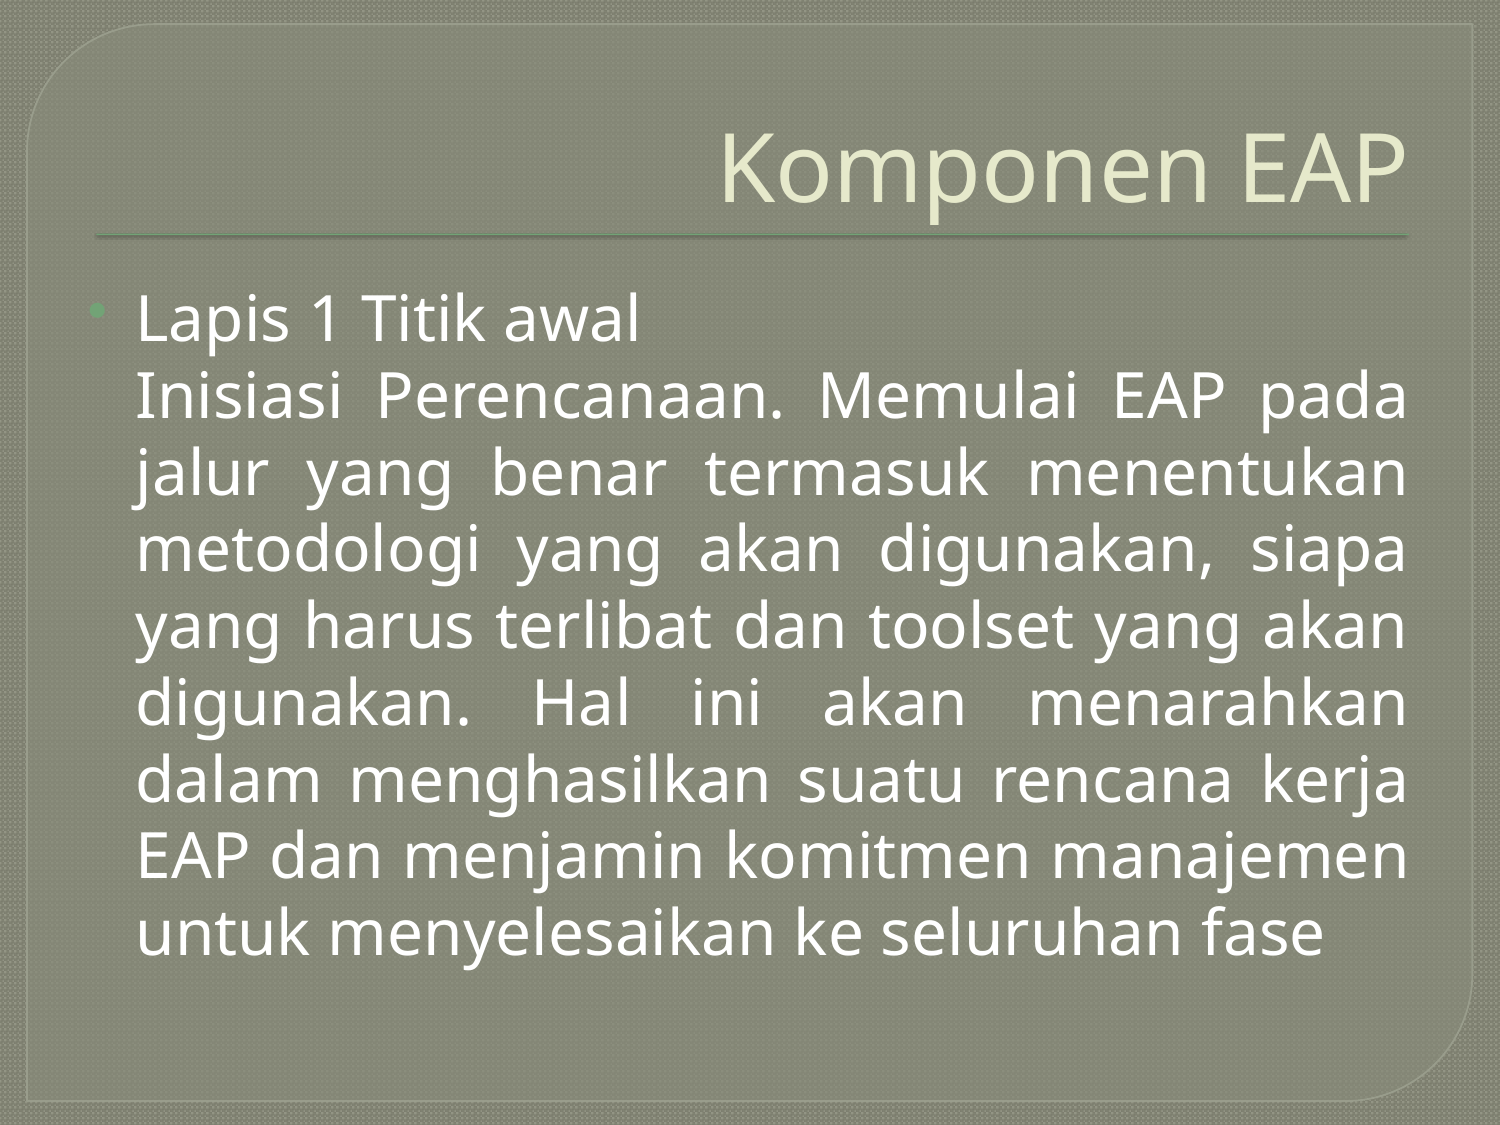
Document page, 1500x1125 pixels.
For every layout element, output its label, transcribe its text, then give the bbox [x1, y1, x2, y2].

list Lapis 1 Titik awal Inisiasi Perencanaan. Memulai EAP pada jalur yang benar termasuk menentukan metodologi yang akan digunakan, siapa yang harus terlibat dan toolset yang akan digunakan. Hal ini akan menarahkan dalam menghasilkan suatu rencana kerja EAP dan menjamin komitmen manajemen untuk menyelesaikan ke seluruhan fase [75, 270, 1425, 1013]
title Komponen EAP [75, 41, 1425, 230]
